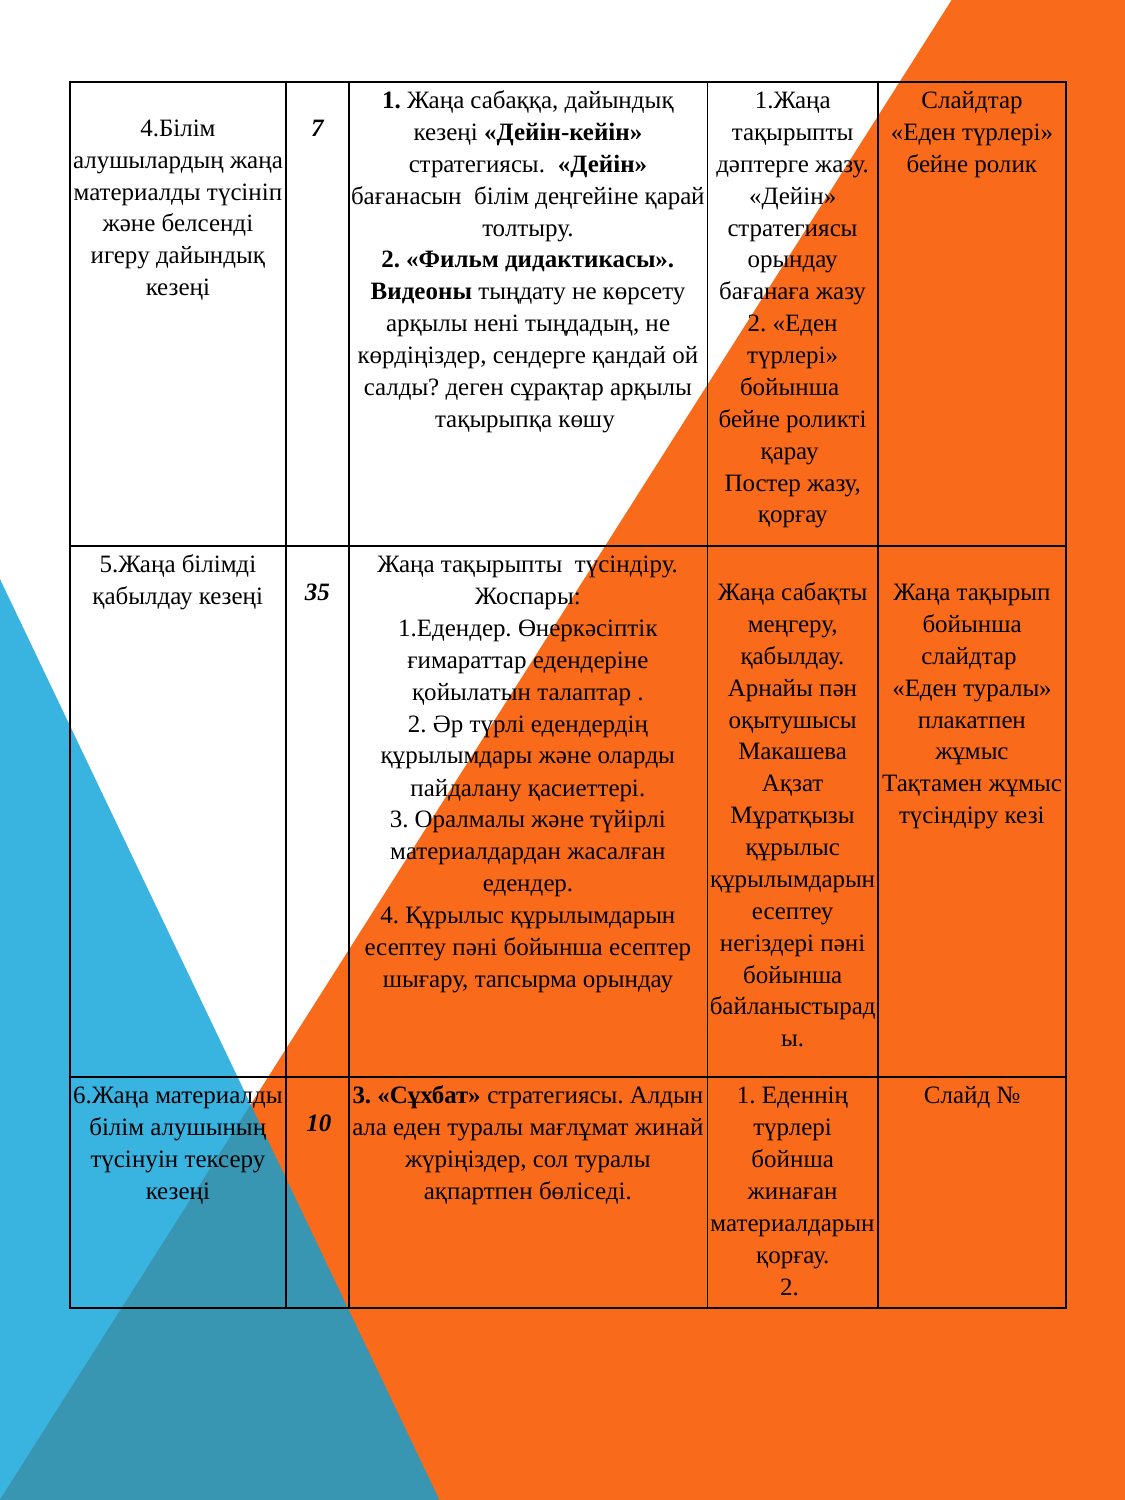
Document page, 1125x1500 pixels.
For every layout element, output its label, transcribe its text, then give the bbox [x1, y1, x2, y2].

table_cell Жаңа тақырыпты түсіндіру. Жоспары: 1.Едендер. Өнеркәсіптік ғимараттар едендеріне қойылатын талаптар . 2. Әр түрлі едендердің құрылымдары және оларды пайдалану қасиеттері. 3. Оралмалы және түйірлі материалдардан жасалған едендер. 4. Құрылыс құрылымдарын есептеу пәні бойынша есептер шығару, тапсырма орындау [350, 547, 707, 1076]
table_cell 10 [287, 1078, 348, 1307]
table_cell 1. Еденнің түрлері бойнша жинаған материалдарын қорғау. 2. [708, 1078, 877, 1307]
table_cell Жаңа сабақты меңгеру, қабылдау. Арнайы пән оқытушысы Макашева Ақзат Мұратқызы құрылыс құрылымдарын есептеу негіздері пәні бойынша байланыстырады. [708, 547, 877, 1076]
table_header 1. Жаңа сабаққа, дайындық кезеңі «Дейін-кейін» стратегиясы. «Дейін» бағанасын білім деңгейіне қарай толтыру. 2. «Фильм дидактикасы». Видеоны тыңдату не көрсету арқылы нені тыңдадың, не көрдіңіздер, сендерге қандай ой салды? деген сұрақтар арқылы тақырыпқа көшу [350, 83, 707, 545]
table_cell 3. «Сұхбат» стратегиясы. Алдын ала еден туралы мағлұмат жинай жүріңіздер, сол туралы ақпартпен бөліседі. [350, 1078, 707, 1307]
table_cell 6.Жаңа материалды білім алушының түсінуін тексеру кезеңі [71, 1078, 285, 1307]
table_cell Жаңа тақырып бойынша слайдтар «Еден туралы» плакатпен жұмыс Тақтамен жұмыс түсіндіру кезі [879, 547, 1065, 1076]
table_header Слайдтар «Еден түрлері» бейне ролик [879, 83, 1065, 545]
table_cell 35 [287, 547, 348, 1076]
table_cell Слайд № [879, 1078, 1065, 1307]
table_header 4.Білім алушылардың жаңа материалды түсініп және белсенді игеру дайындық кезеңі [71, 83, 285, 545]
table_header 7 [287, 83, 348, 545]
table_cell 5.Жаңа білімді қабылдау кезеңі [71, 547, 285, 1076]
table_header 1.Жаңа тақырыпты дәптерге жазу. «Дейін» стратегиясы орындау бағанаға жазу 2. «Еден түрлері» бойынша бейне роликті қарау Постер жазу, қорғау [708, 83, 877, 545]
